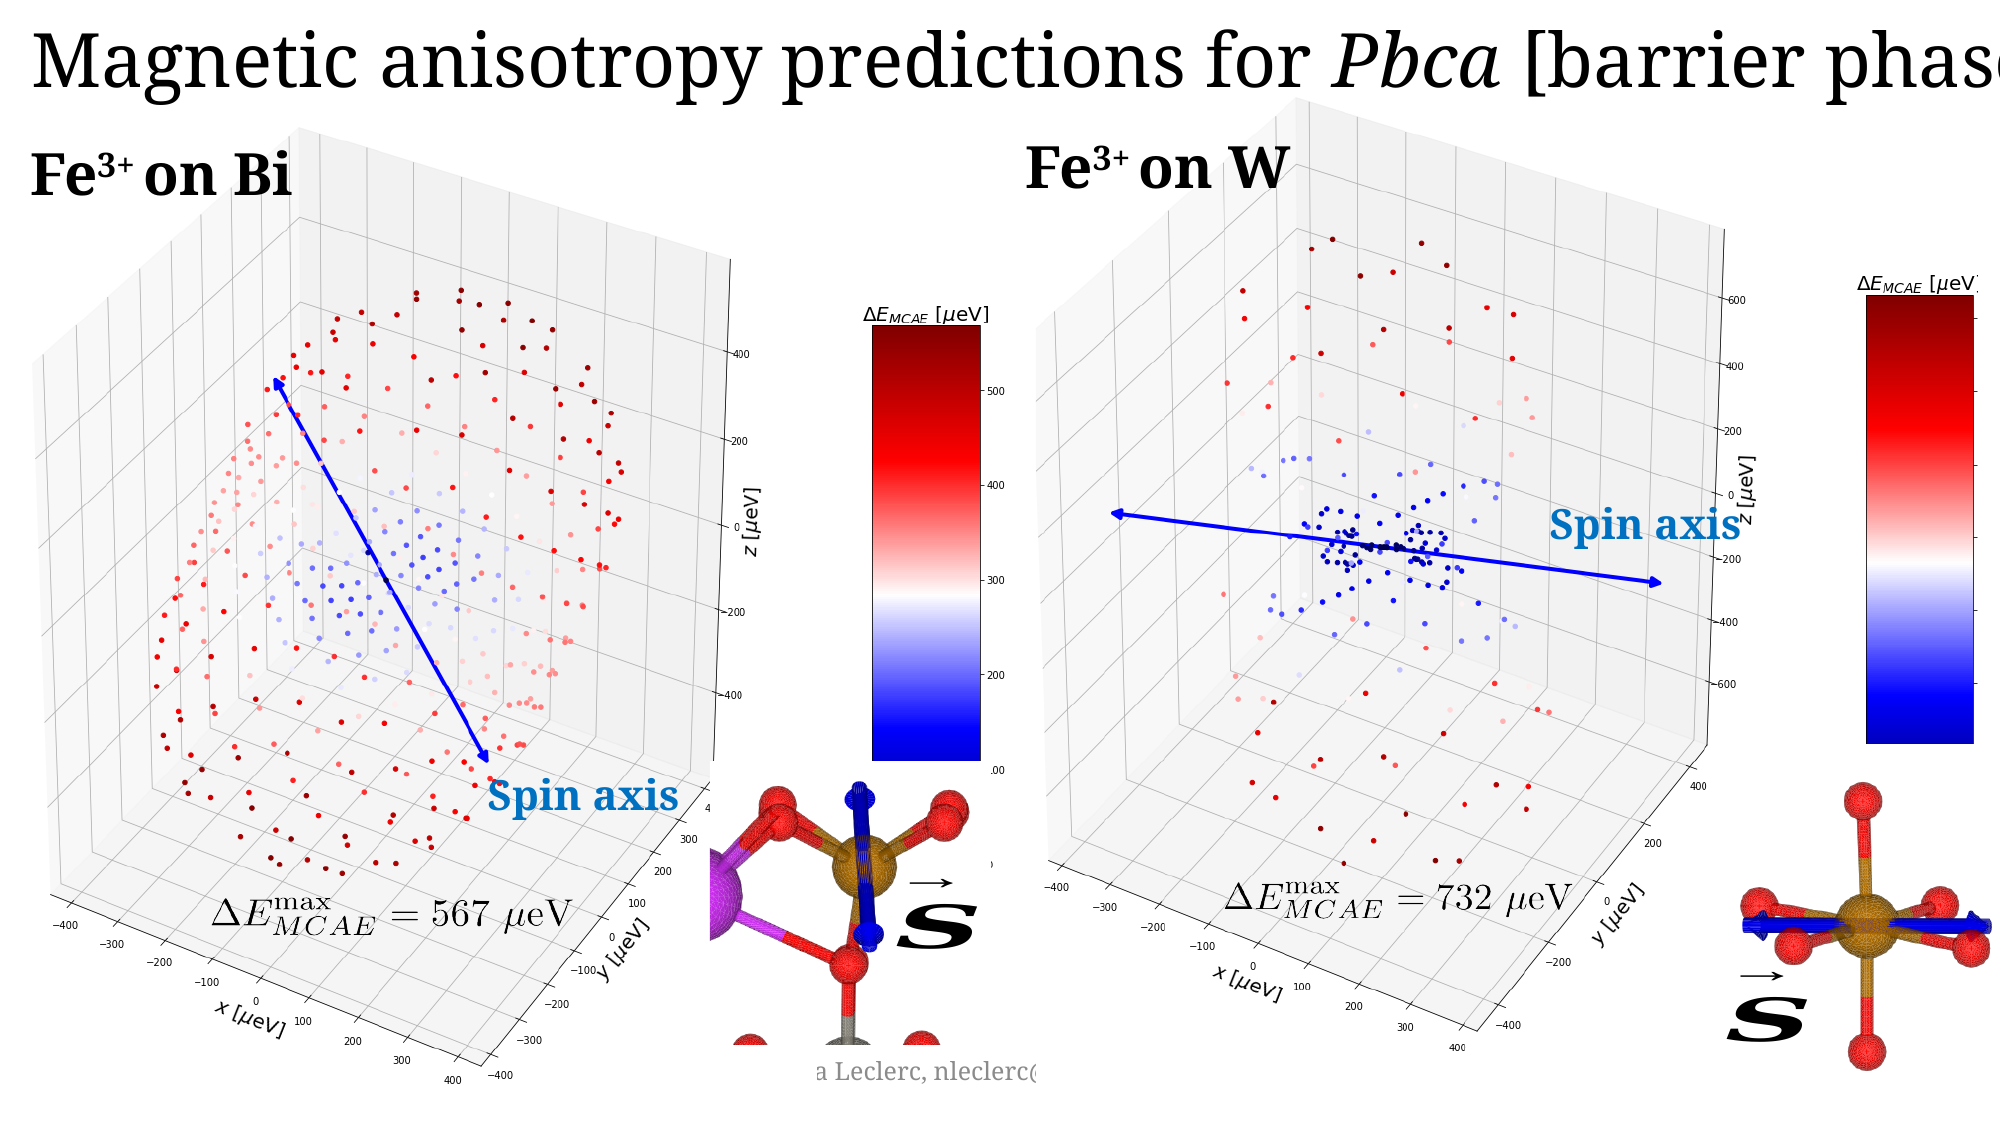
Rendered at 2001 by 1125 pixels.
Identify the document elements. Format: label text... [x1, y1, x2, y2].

title Magnetic anisotropy predictions for Pbca [barrier phase] [16, 0, 2000, 63]
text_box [709, 761, 991, 1045]
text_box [3, 50, 1011, 1125]
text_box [1011, 63, 2000, 1103]
